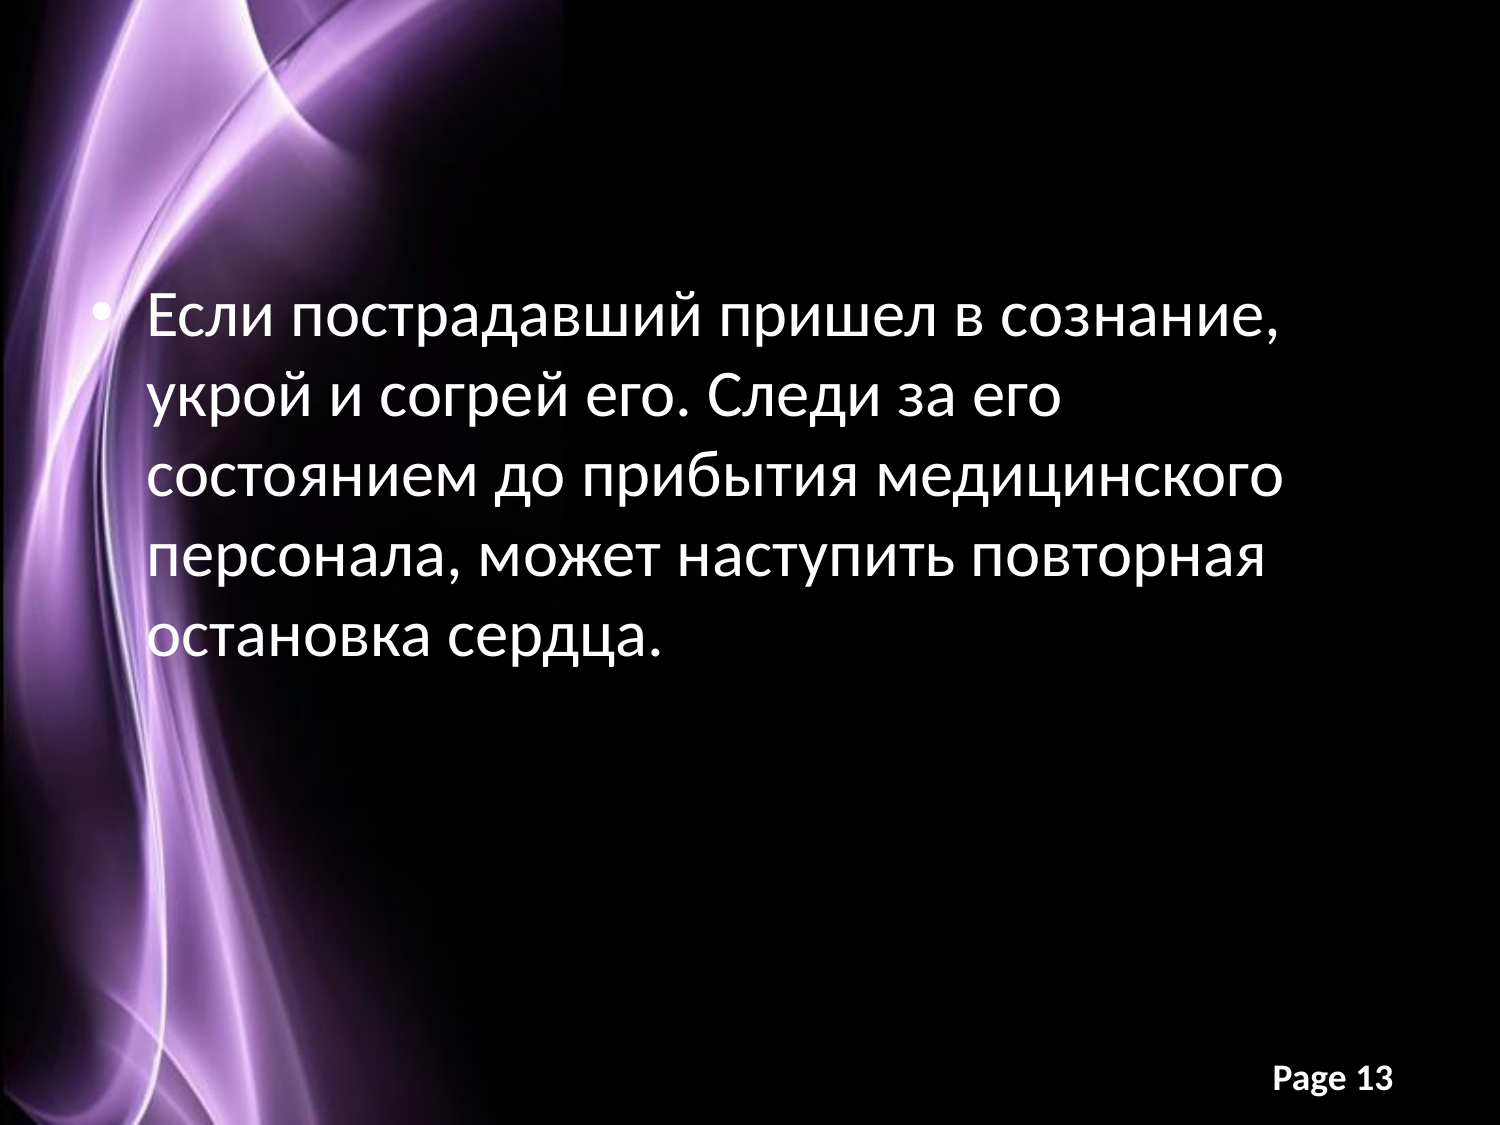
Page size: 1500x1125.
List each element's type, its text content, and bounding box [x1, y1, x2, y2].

picture [0, 0, 1500, 1125]
list Если пострадавший пришел в сознание, укрой и согрей его. Следи за его состоянием до прибытия медицинского персонала, может наступить повторная остановка сердца. [75, 262, 1425, 1005]
